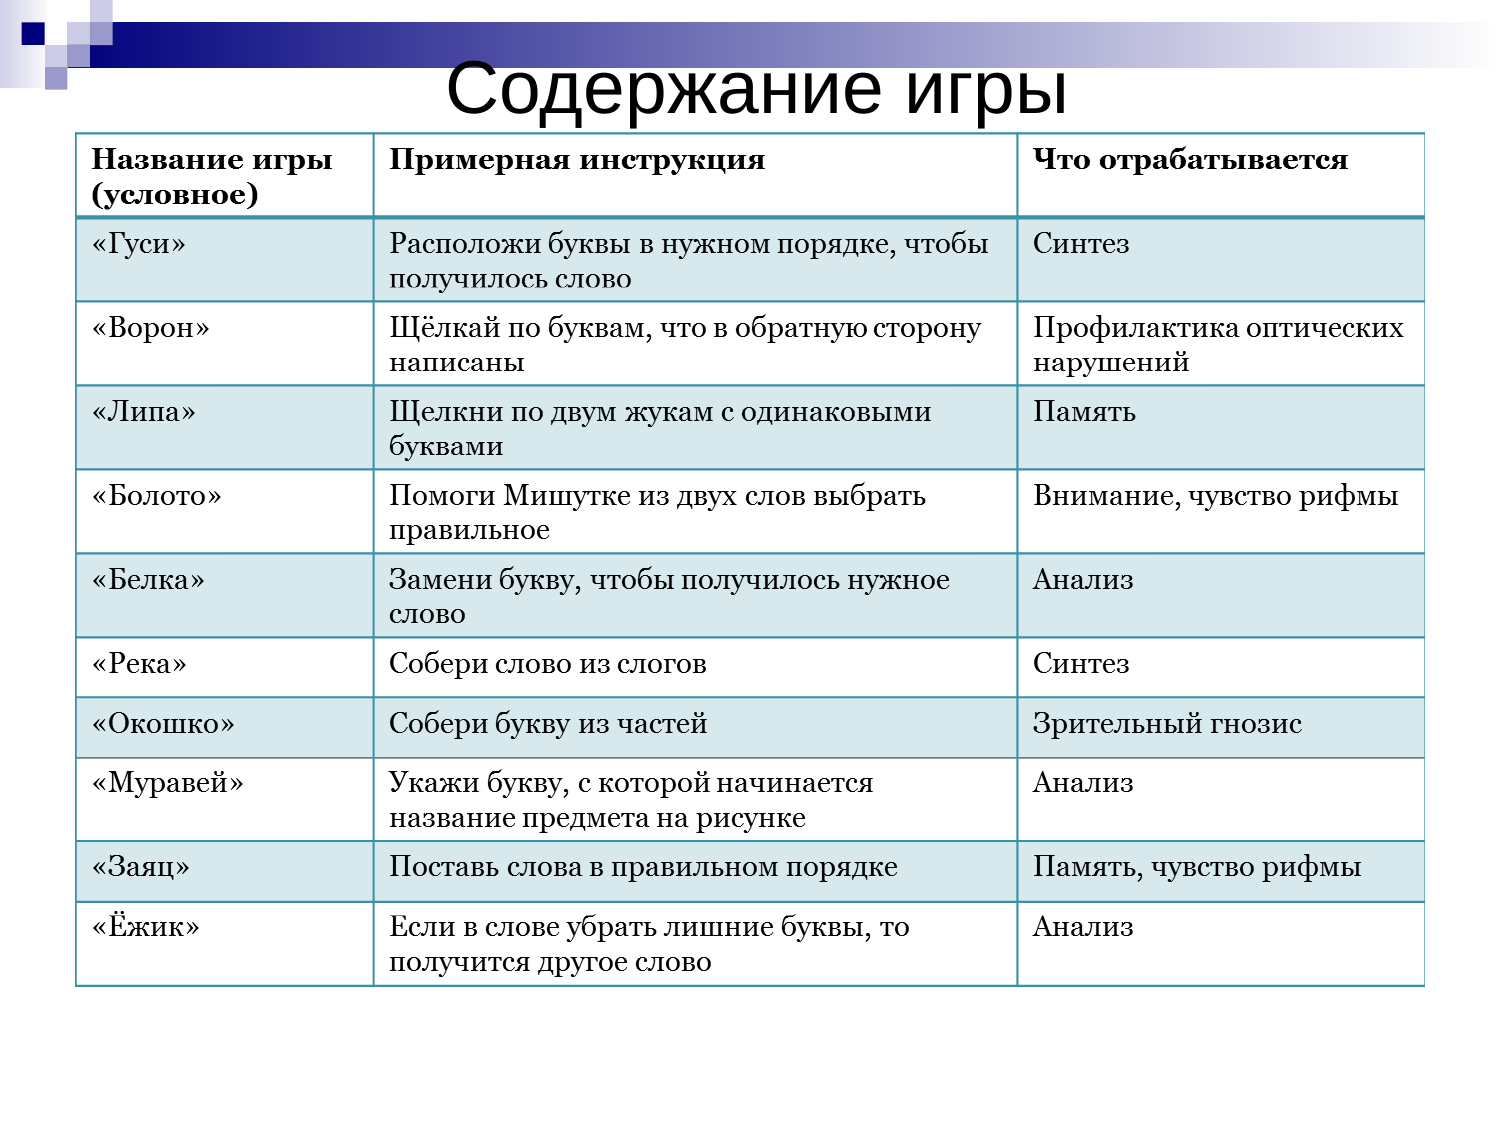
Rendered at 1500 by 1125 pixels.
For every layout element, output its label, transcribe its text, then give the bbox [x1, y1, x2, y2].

picture [74, 131, 1426, 994]
title Содержание игры [89, 34, 1427, 132]
